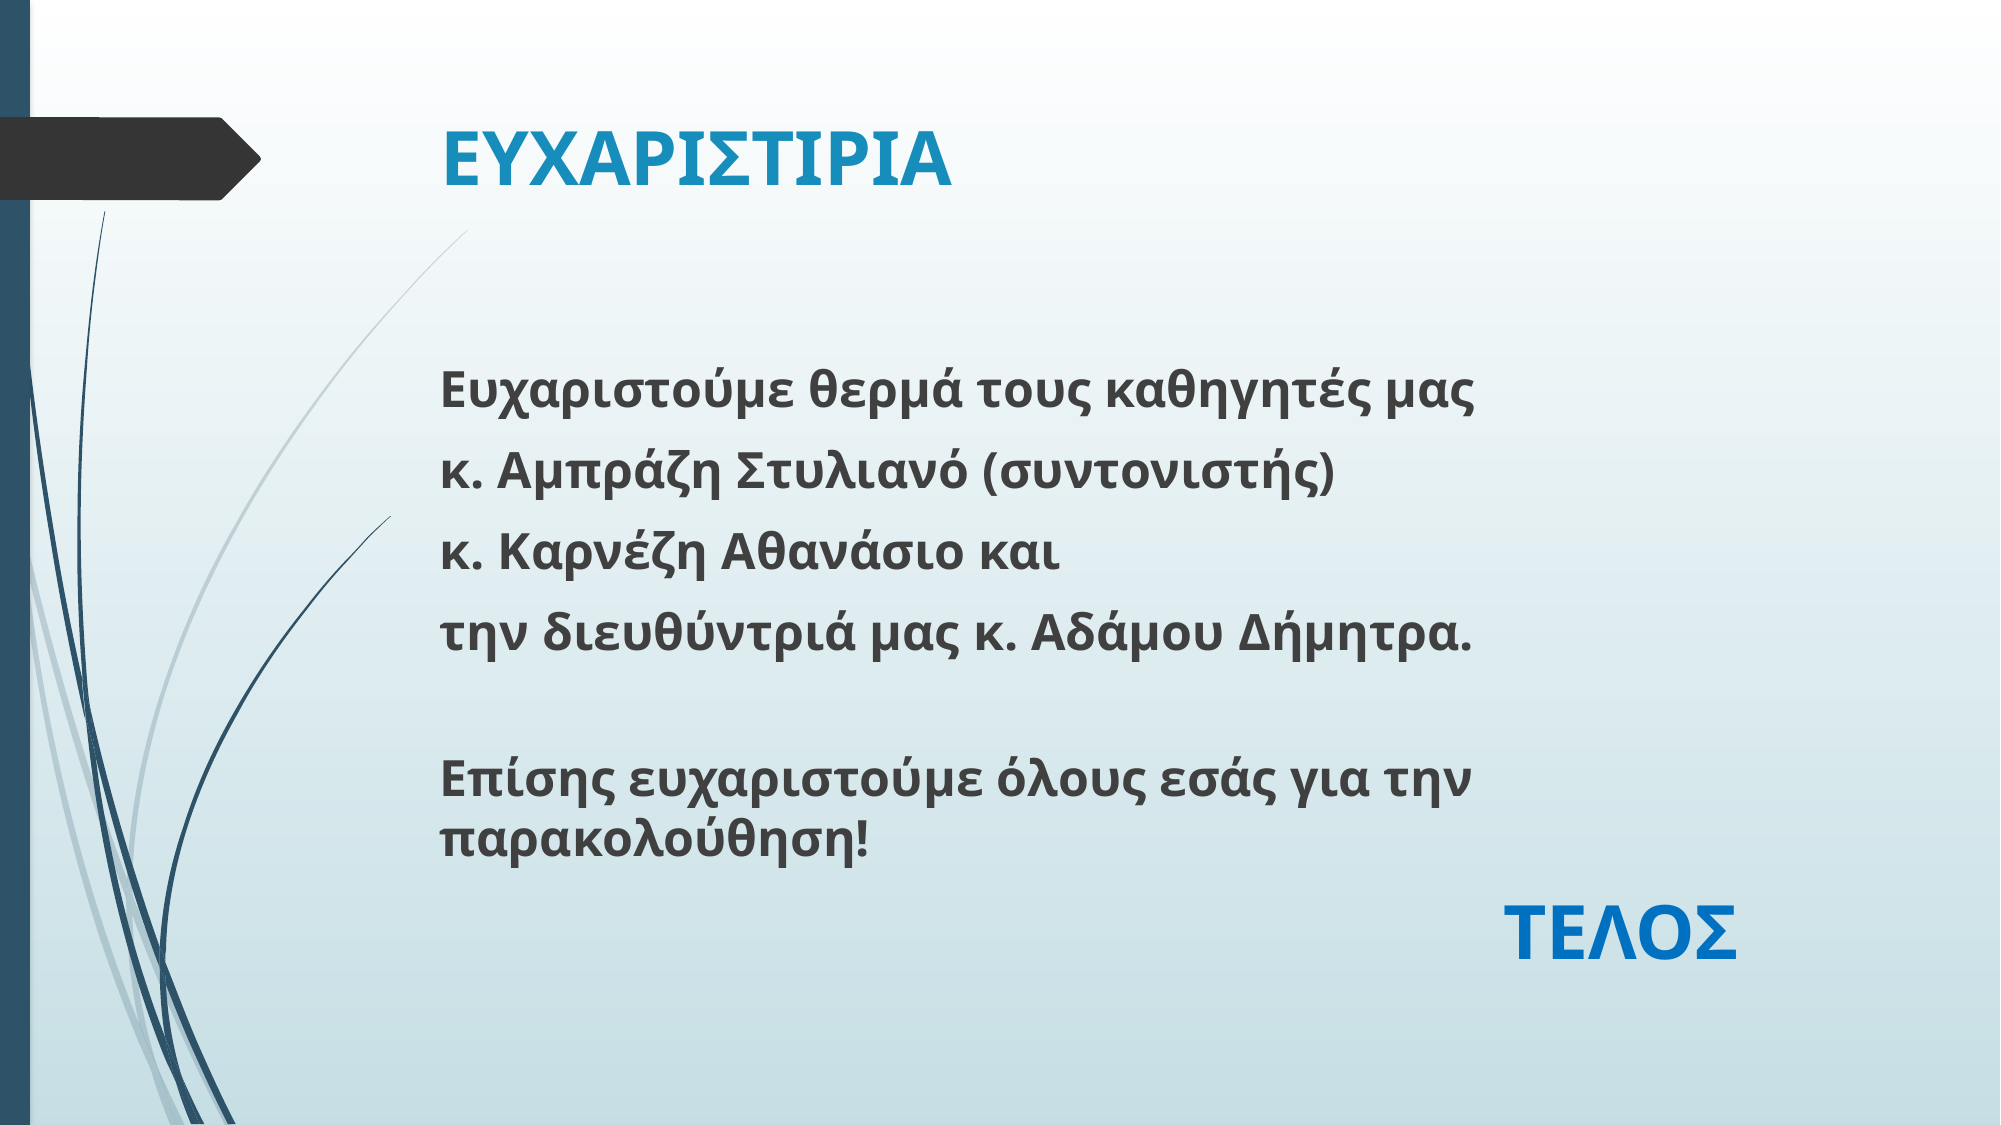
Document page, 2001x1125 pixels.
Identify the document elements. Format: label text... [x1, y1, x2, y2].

list Ευχαριστούμε θερμά τους καθηγητές μας κ. Αμπράζη Στυλιανό (συντονιστής) κ. Καρνέζη Αθανάσιο και την διευθύντριά μας κ. Αδάμου Δήμητρα. Επίσης ευχαριστούμε όλους εσάς για την παρακολούθηση! [424, 350, 1888, 970]
text_box ΤΕΛΟΣ [537, 877, 1755, 982]
title ΕΥΧΑΡΙΣΤΙΡΙΑ [425, 102, 1888, 313]
